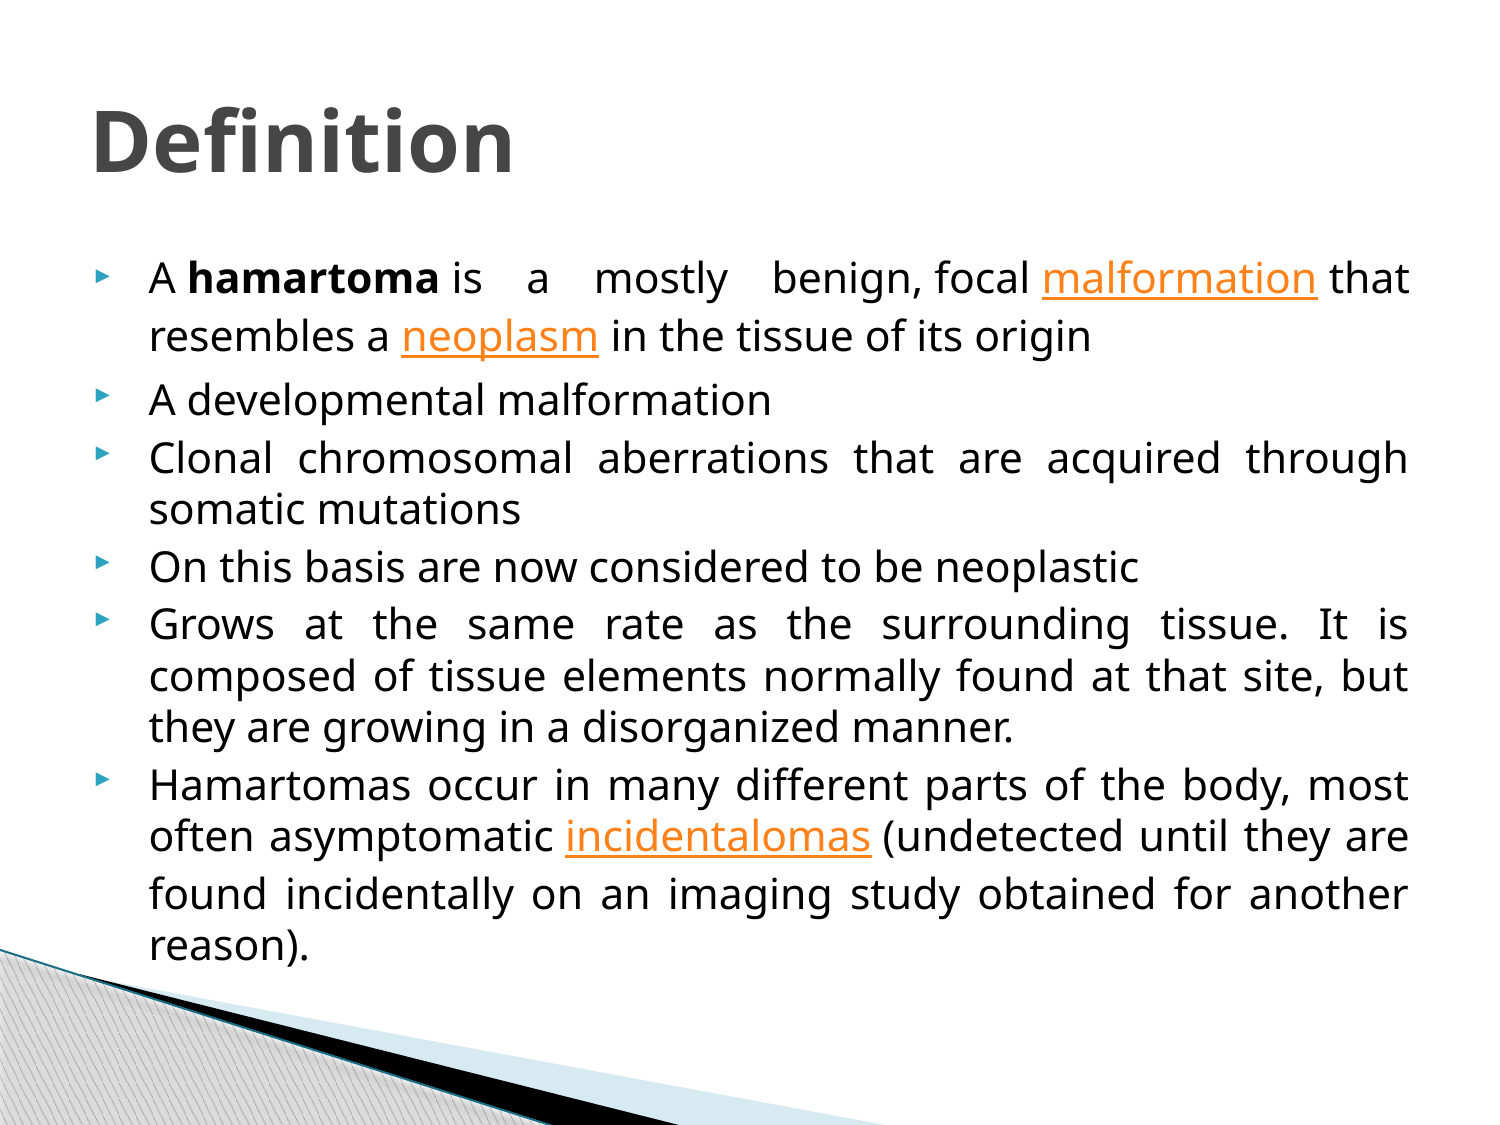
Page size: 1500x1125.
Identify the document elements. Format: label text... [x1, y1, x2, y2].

list A hamartoma is a mostly benign, focal malformation that resembles a neoplasm in the tissue of its origin A developmental malformation Clonal chromosomal aberrations that are acquired through somatic mutations On this basis are now considered to be neoplastic Grows at the same rate as the surrounding tissue. It is composed of tissue elements normally found at that site, but they are growing in a disorganized manner. Hamartomas occur in many different parts of the body, most often asymptomatic incidentalomas (undetected until they are found incidentally on an imaging study obtained for another reason). [75, 243, 1425, 986]
title Definition [75, 45, 1425, 233]
